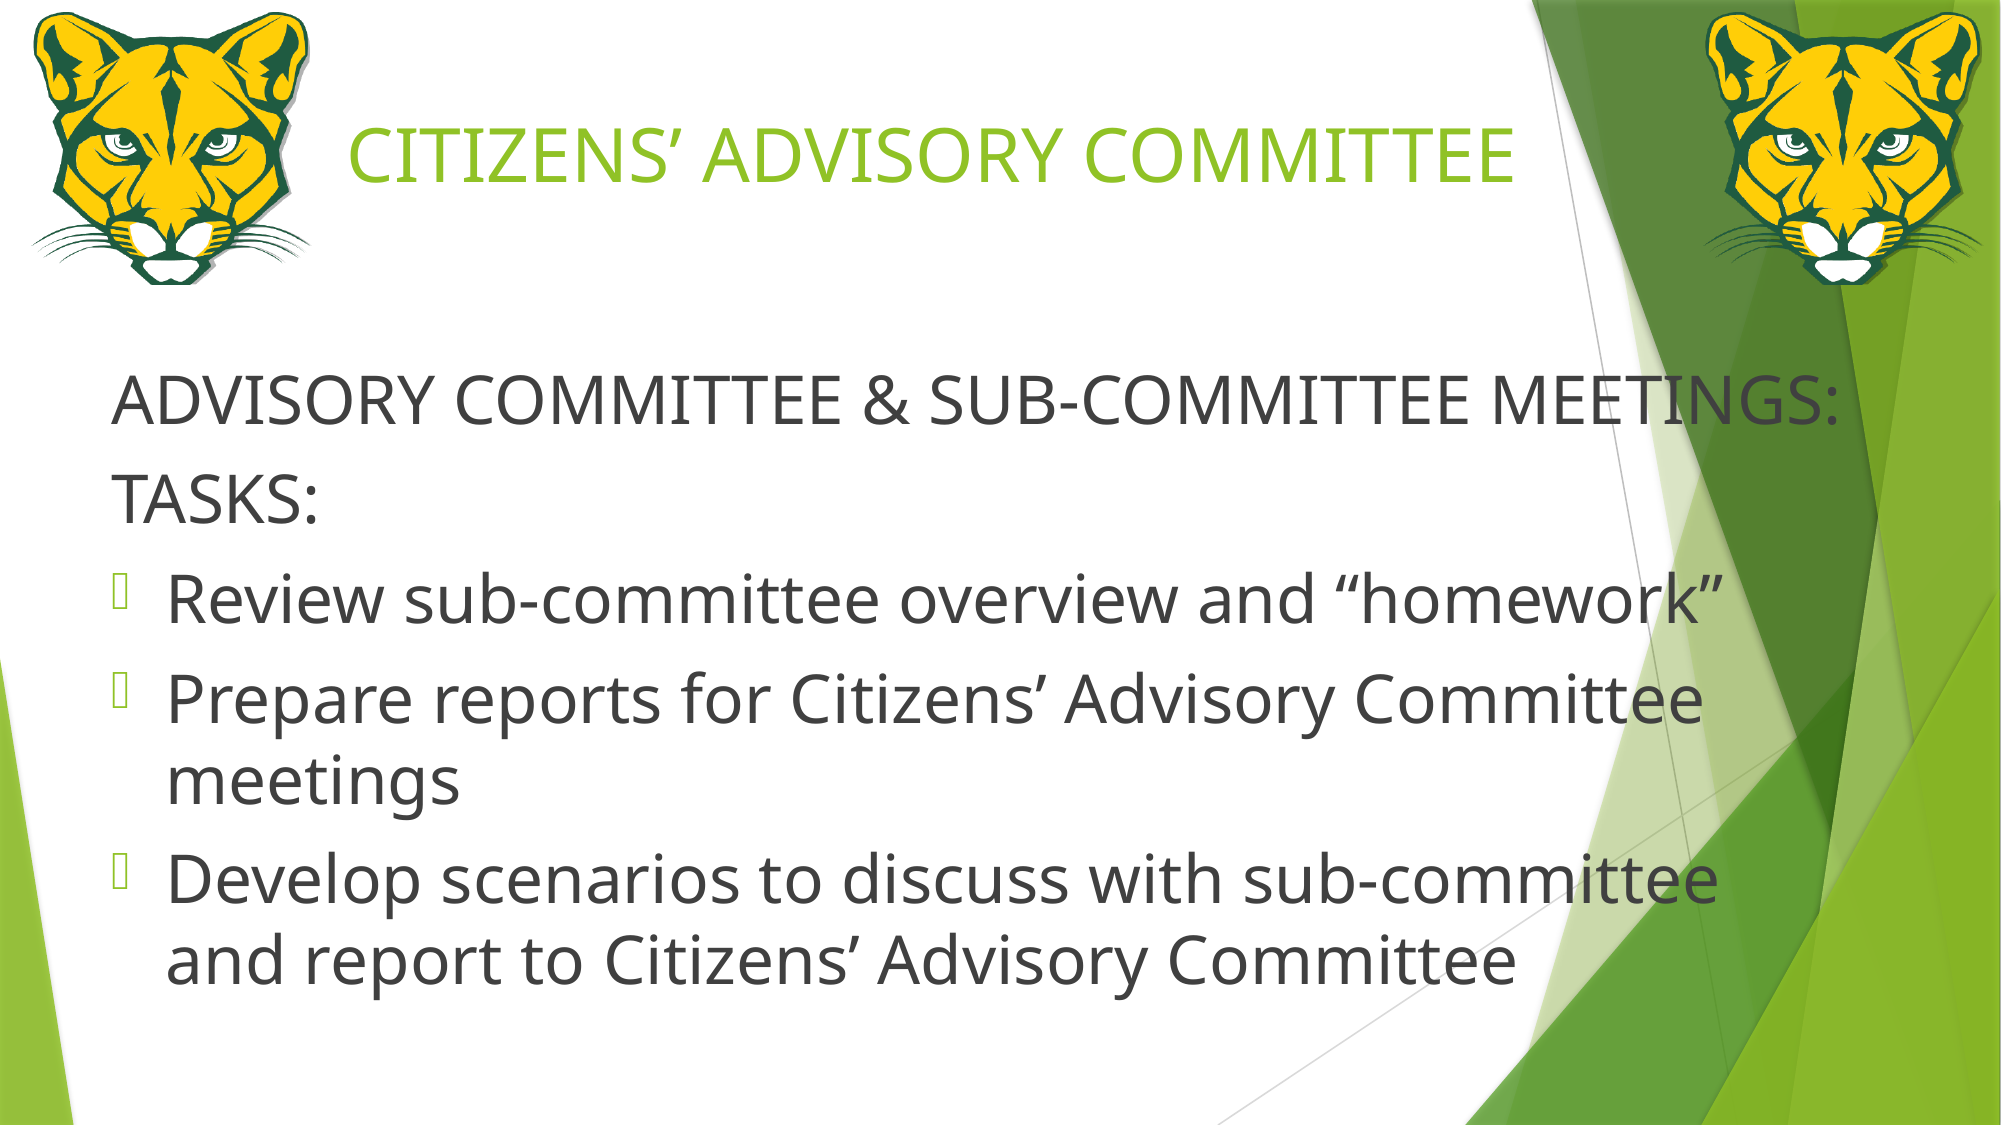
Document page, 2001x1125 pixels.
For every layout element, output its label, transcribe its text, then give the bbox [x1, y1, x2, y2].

picture [30, 12, 312, 285]
picture [1702, 12, 1984, 285]
title CITIZENS’ ADVISORY COMMITTEE [227, 99, 1638, 317]
list ADVISORY COMMITTEE & SUB-COMMITTEE MEETINGS: TASKS: Review sub-committee overview and “homework” Prepare reports for Citizens’ Advisory Committee meetings Develop scenarios to discuss with sub-committee and report to Citizens’ Advisory Committee [95, 349, 1863, 1076]
